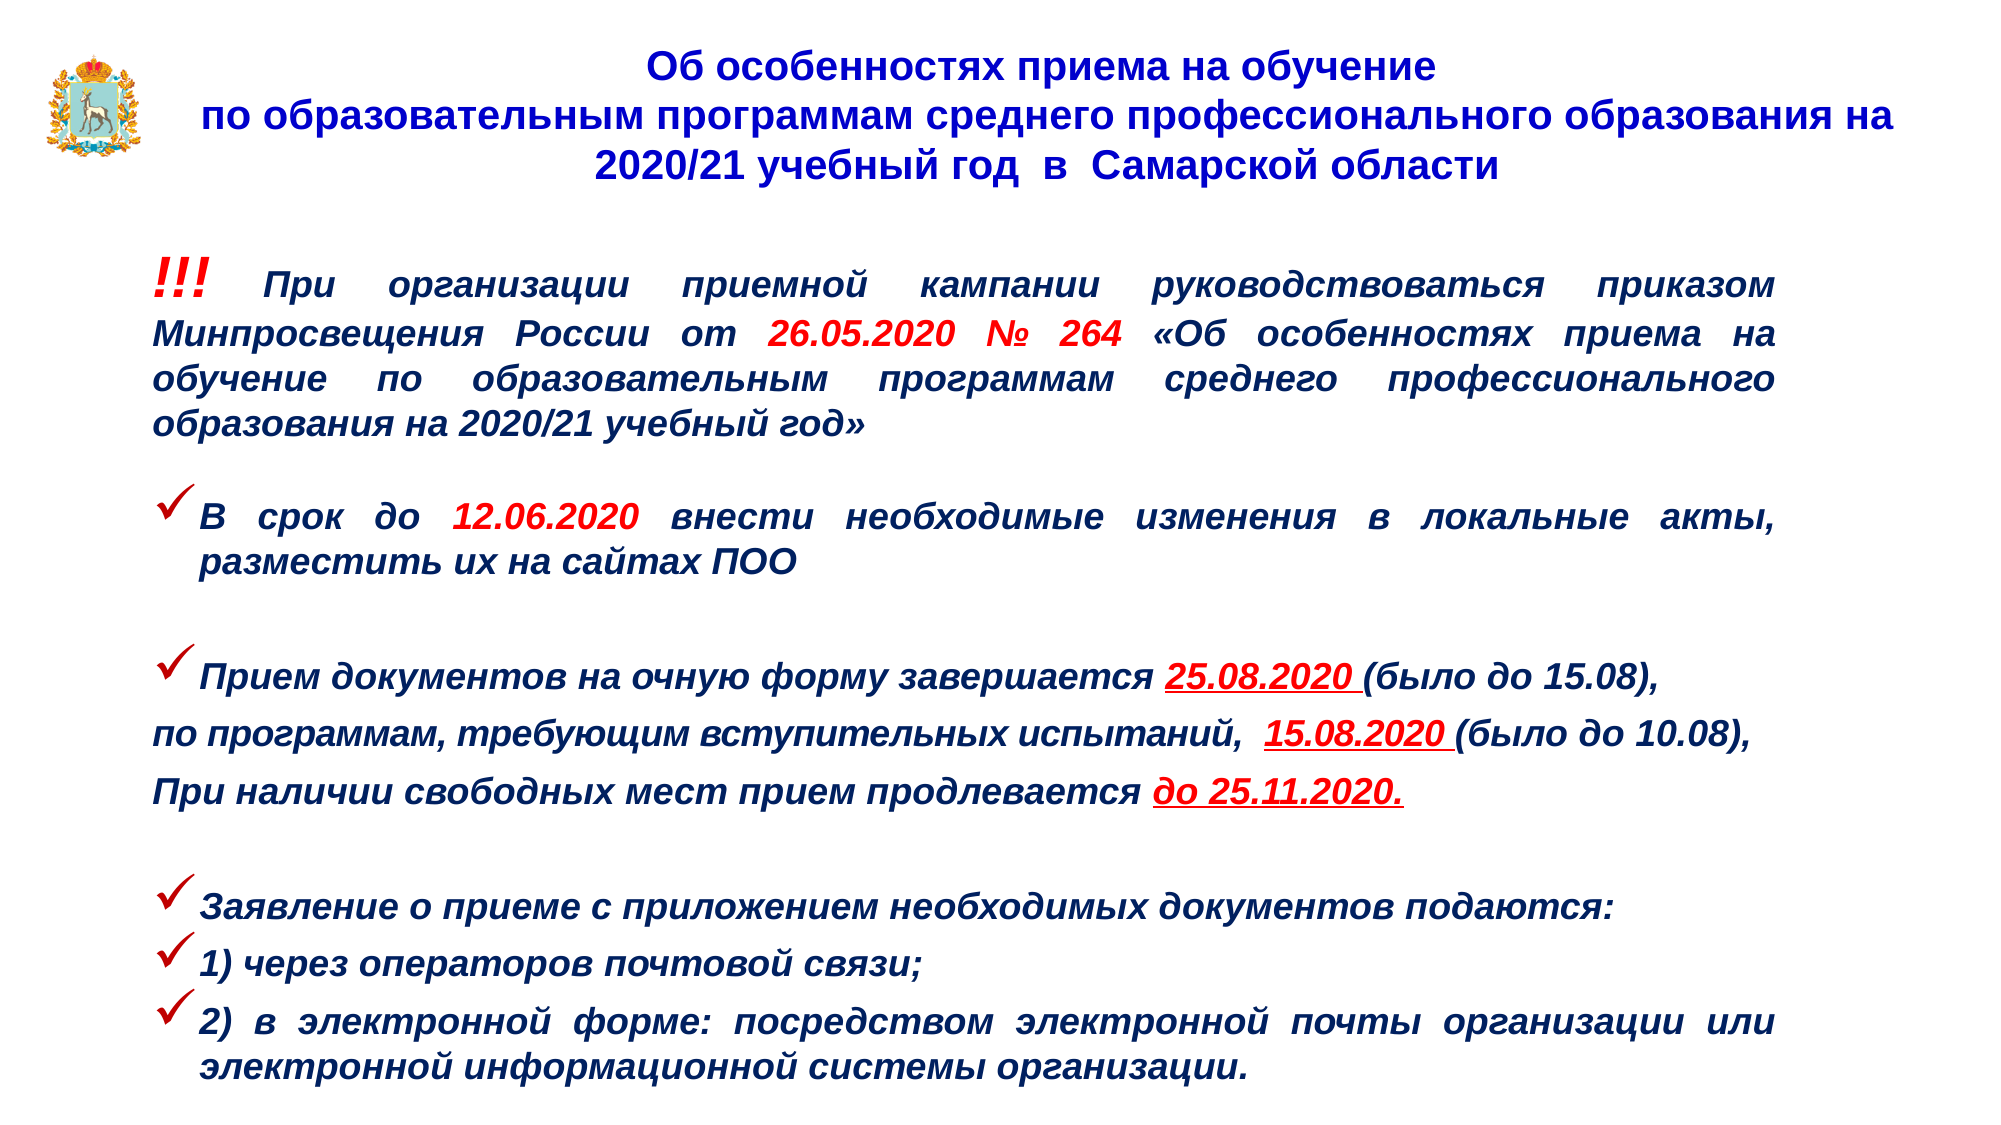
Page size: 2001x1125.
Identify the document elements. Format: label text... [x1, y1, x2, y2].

picture [45, 54, 141, 158]
text_box Об особенностях приема на обучение по образовательным программам среднего профессионального образования на 2020/21 учебный год в Самарской области [137, 30, 1957, 196]
text_box !!! При организации приемной кампании руководствоваться приказом Минпросвещения России от 26.05.2020 № 264 «Об особенностях приема на обучение по образовательным программам среднего профессионального образования на 2020/21 учебный год» В срок до 12.06.2020 внести необходимые изменения в локальные акты, разместить их на сайтах ПОО Прием документов на очную форму завершается 25.08.2020 (было до 15.08), по программам, требующим вступительных испытаний, 15.08.2020 (было до 10.08), При наличии свободных мест прием продлевается до 25.11.2020. Заявление о приеме с приложением необходимых документов подаются: 1) через операторов почтовой связи; 2) в электронной форме: посредством электронной почты организации или электронной информационной системы организации. [137, 231, 1792, 1095]
